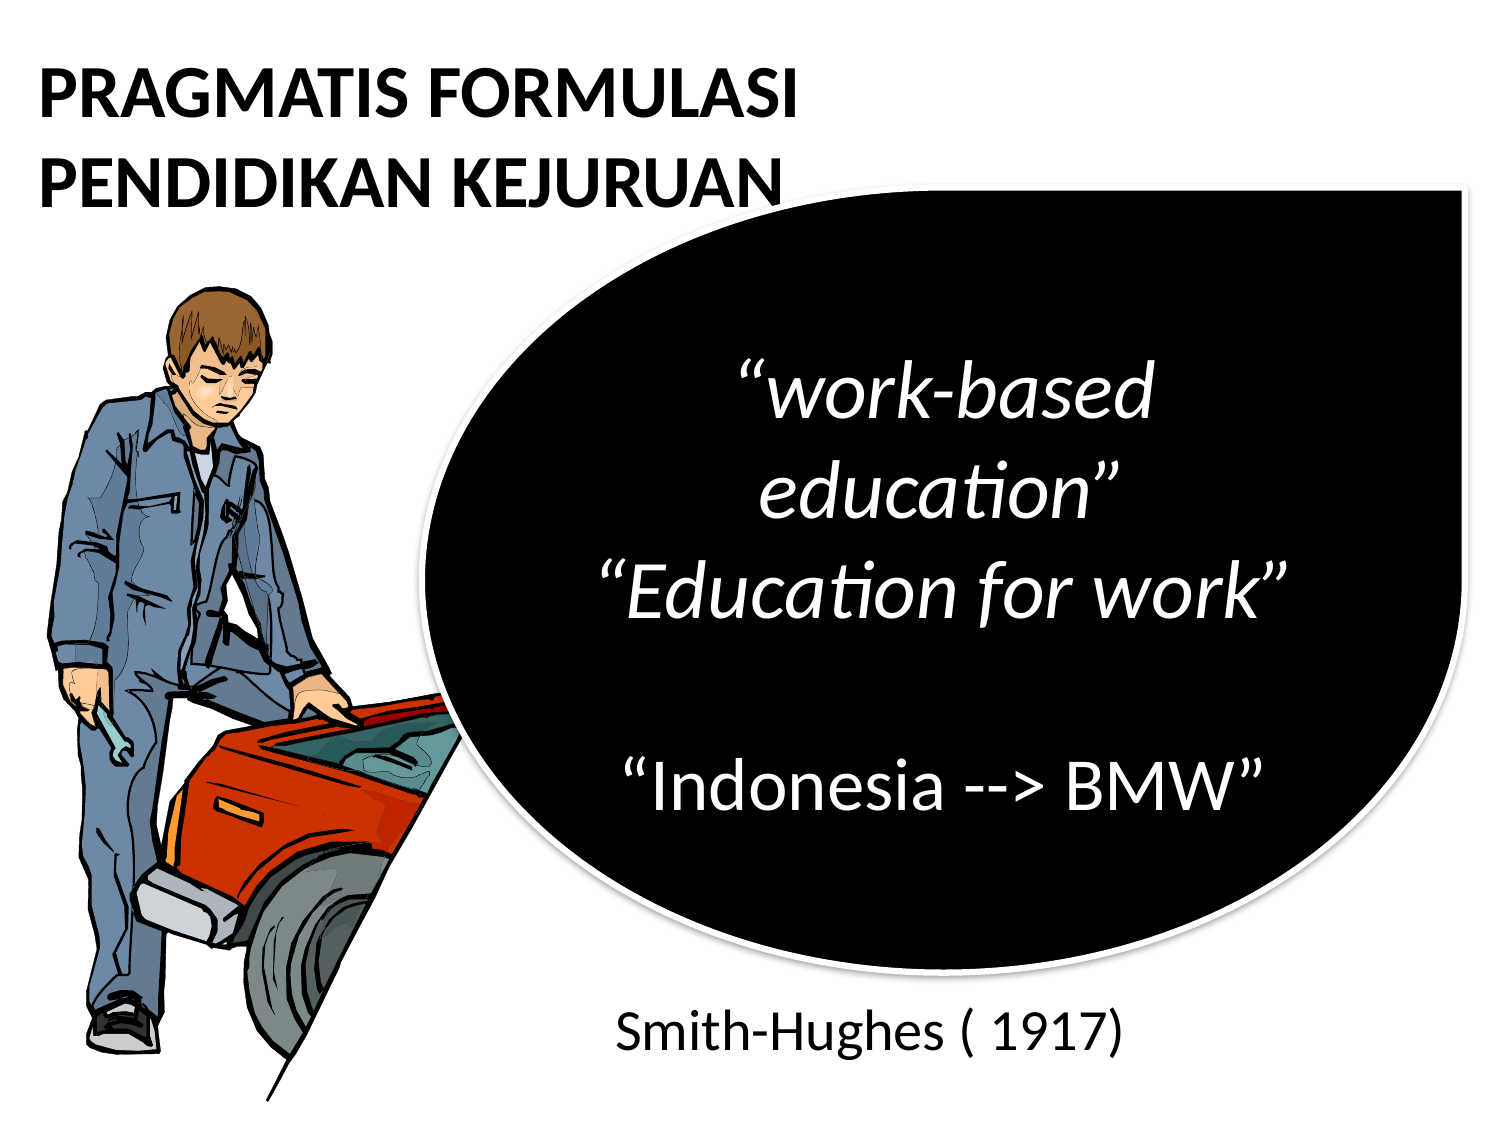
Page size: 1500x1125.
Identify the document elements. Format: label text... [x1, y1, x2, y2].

text_box Pragmatis FORMULASI Pendidikan kejuruan [23, 35, 1149, 231]
text_box Smith-Hughes ( 1917) [515, 984, 1489, 1079]
picture [46, 286, 482, 1102]
text_box “work-based education” “Education for work” “Indonesia --> BMW” [485, 184, 1468, 976]
